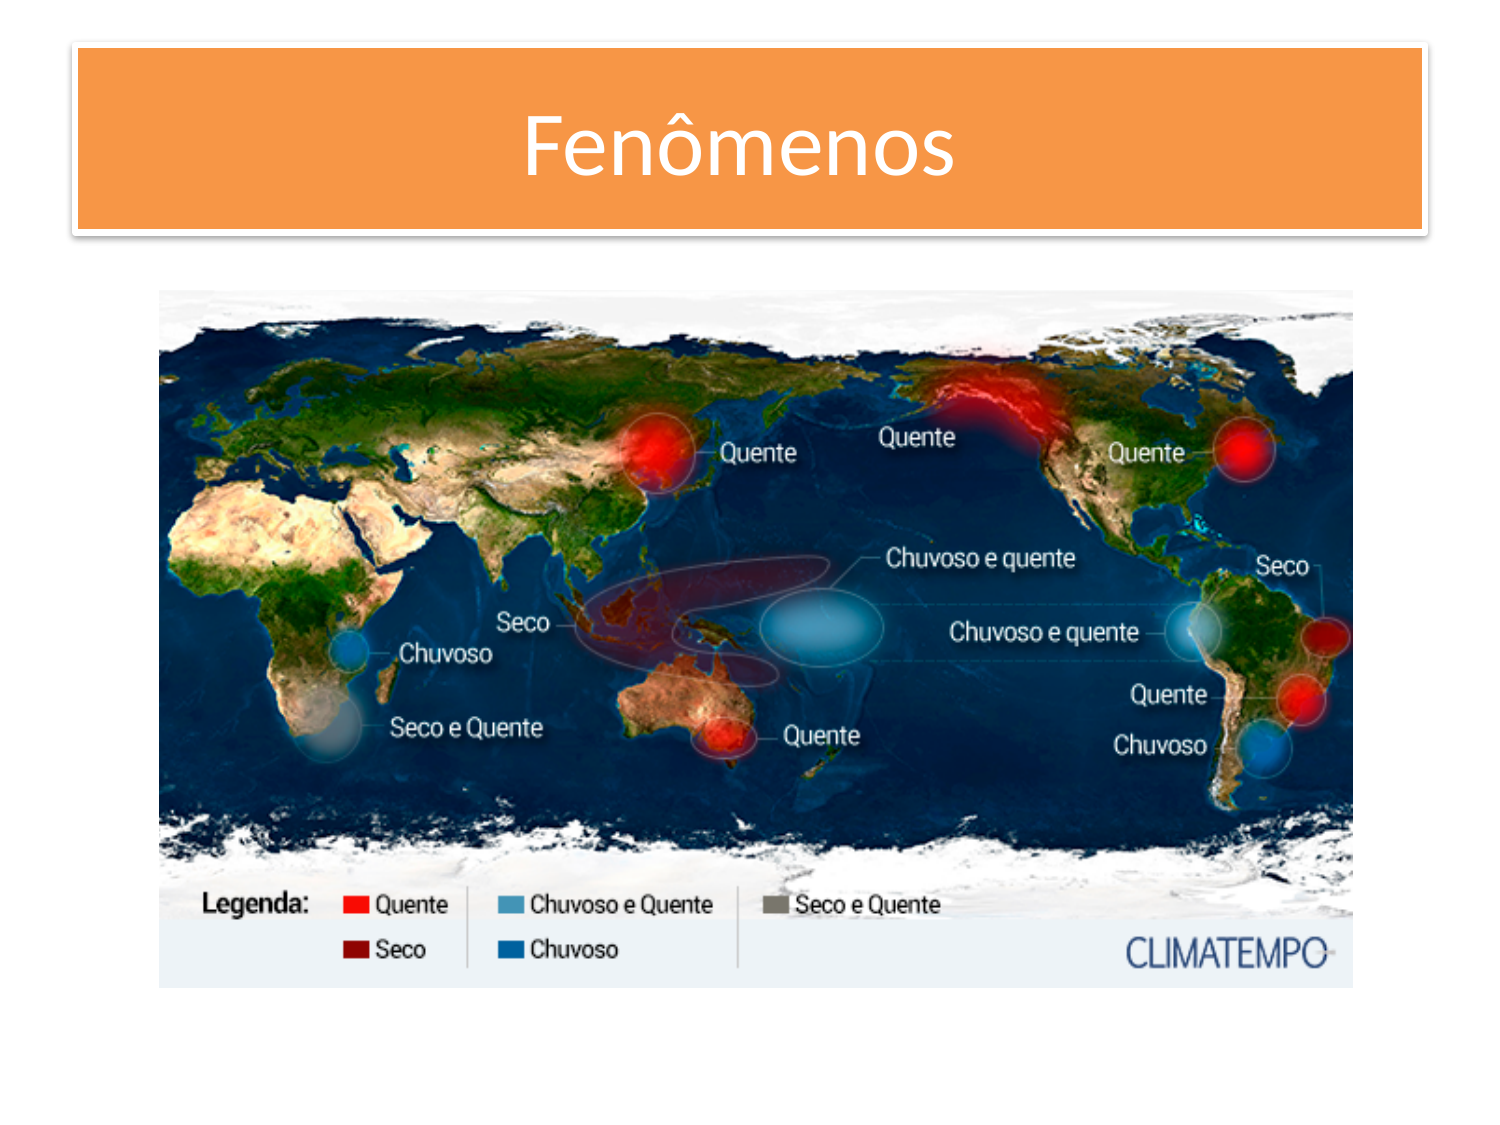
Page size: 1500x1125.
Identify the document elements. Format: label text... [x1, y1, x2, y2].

title Fenômenos [72, 42, 1428, 236]
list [159, 290, 1353, 988]
